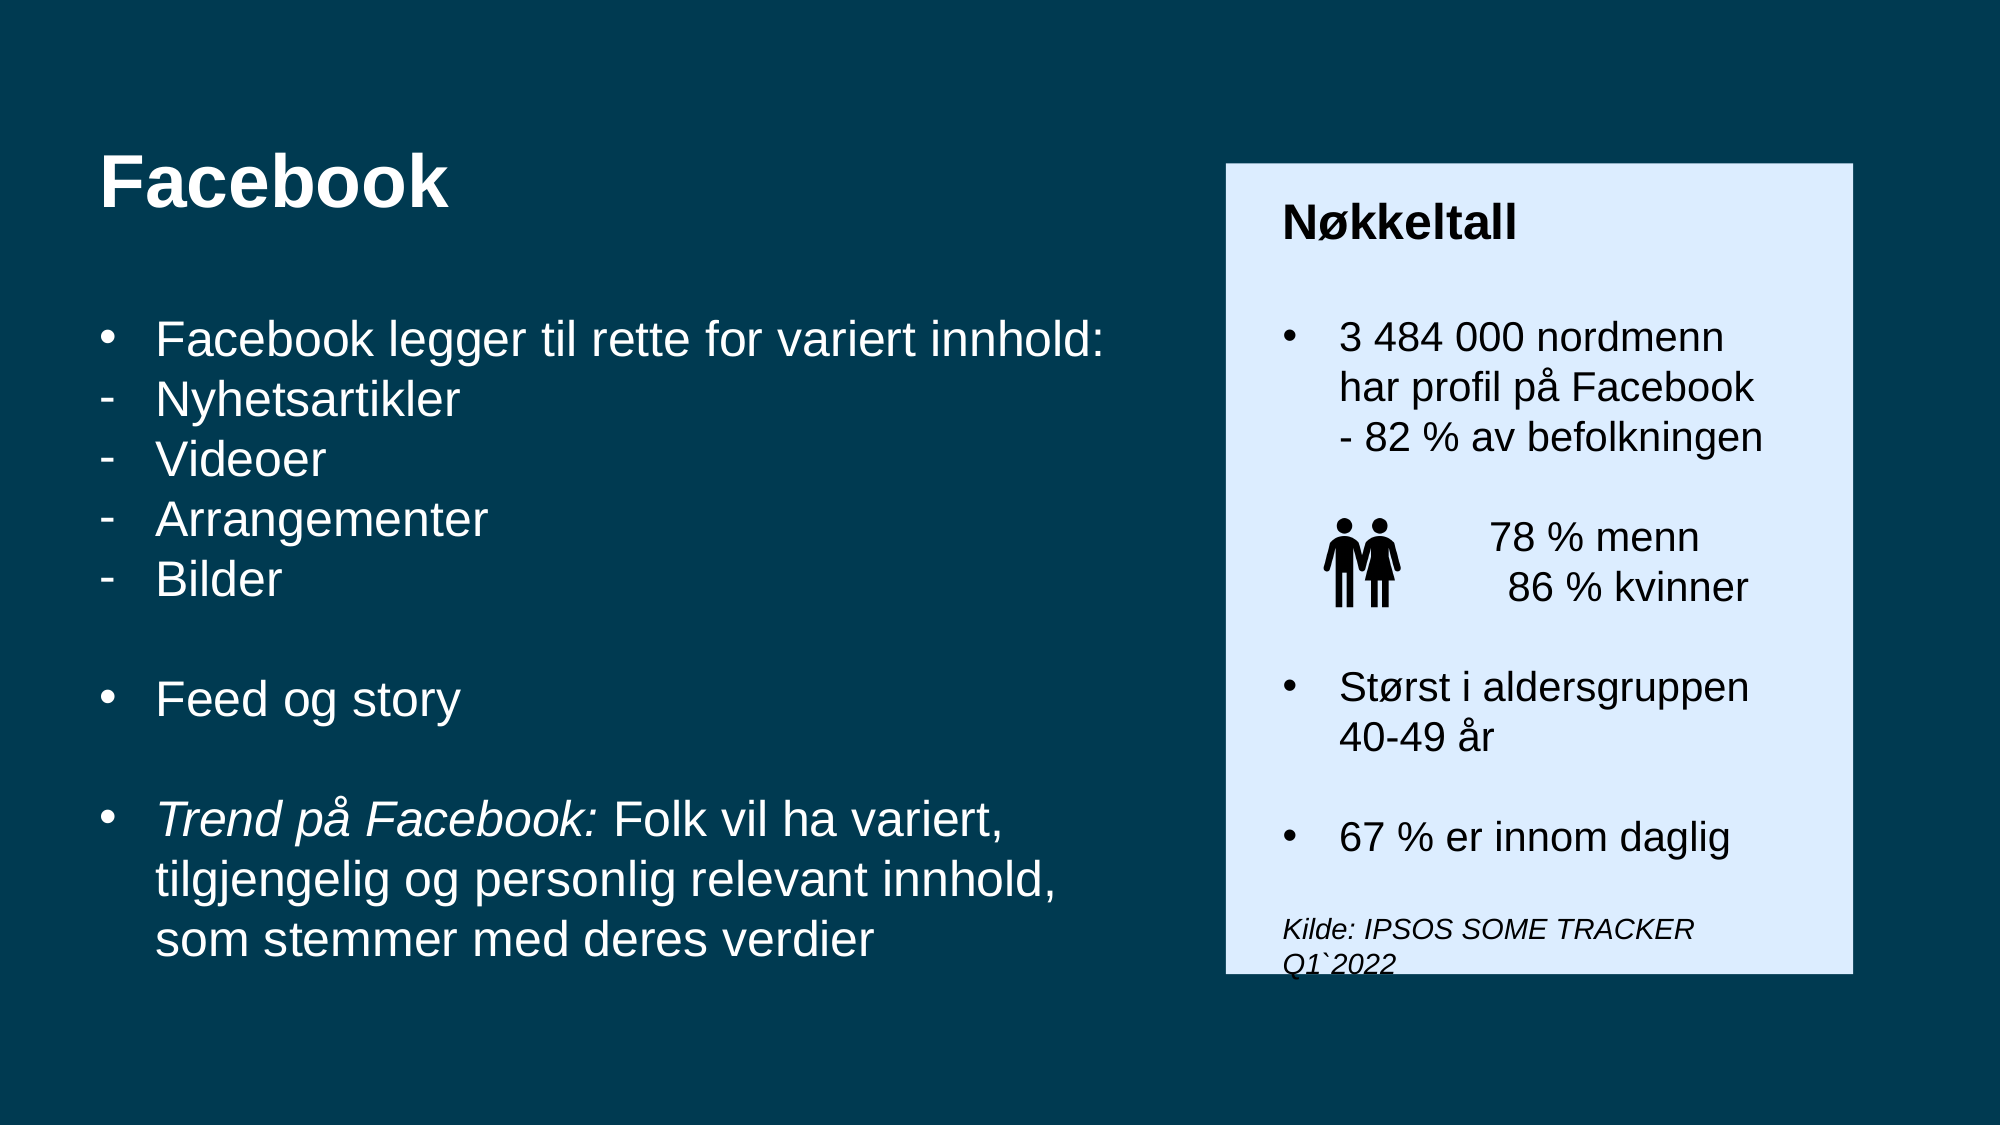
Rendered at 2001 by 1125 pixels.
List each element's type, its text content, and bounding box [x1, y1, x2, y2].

text_box [1225, 162, 1854, 975]
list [1309, 509, 1415, 616]
title Facebook [84, 96, 1226, 230]
text_box Facebook legger til rette for variert innhold: Nyhetsartikler Videoer Arrangementer Bilder Feed og story Trend på Facebook: Folk vil ha variert, tilgjengelig og personlig relevant innhold, som stemmer med deres verdier [84, 254, 1226, 975]
text_box Nøkkeltall 3 484 000 nordmenn har profil på Facebook - 82 % av befolkningen 78 % menn 86 % kvinner Størst i aldersgruppen 40-49 år 67 % er innom daglig Kilde: IPSOS SOME TRACKER Q1`2022 [1268, 182, 1832, 1088]
